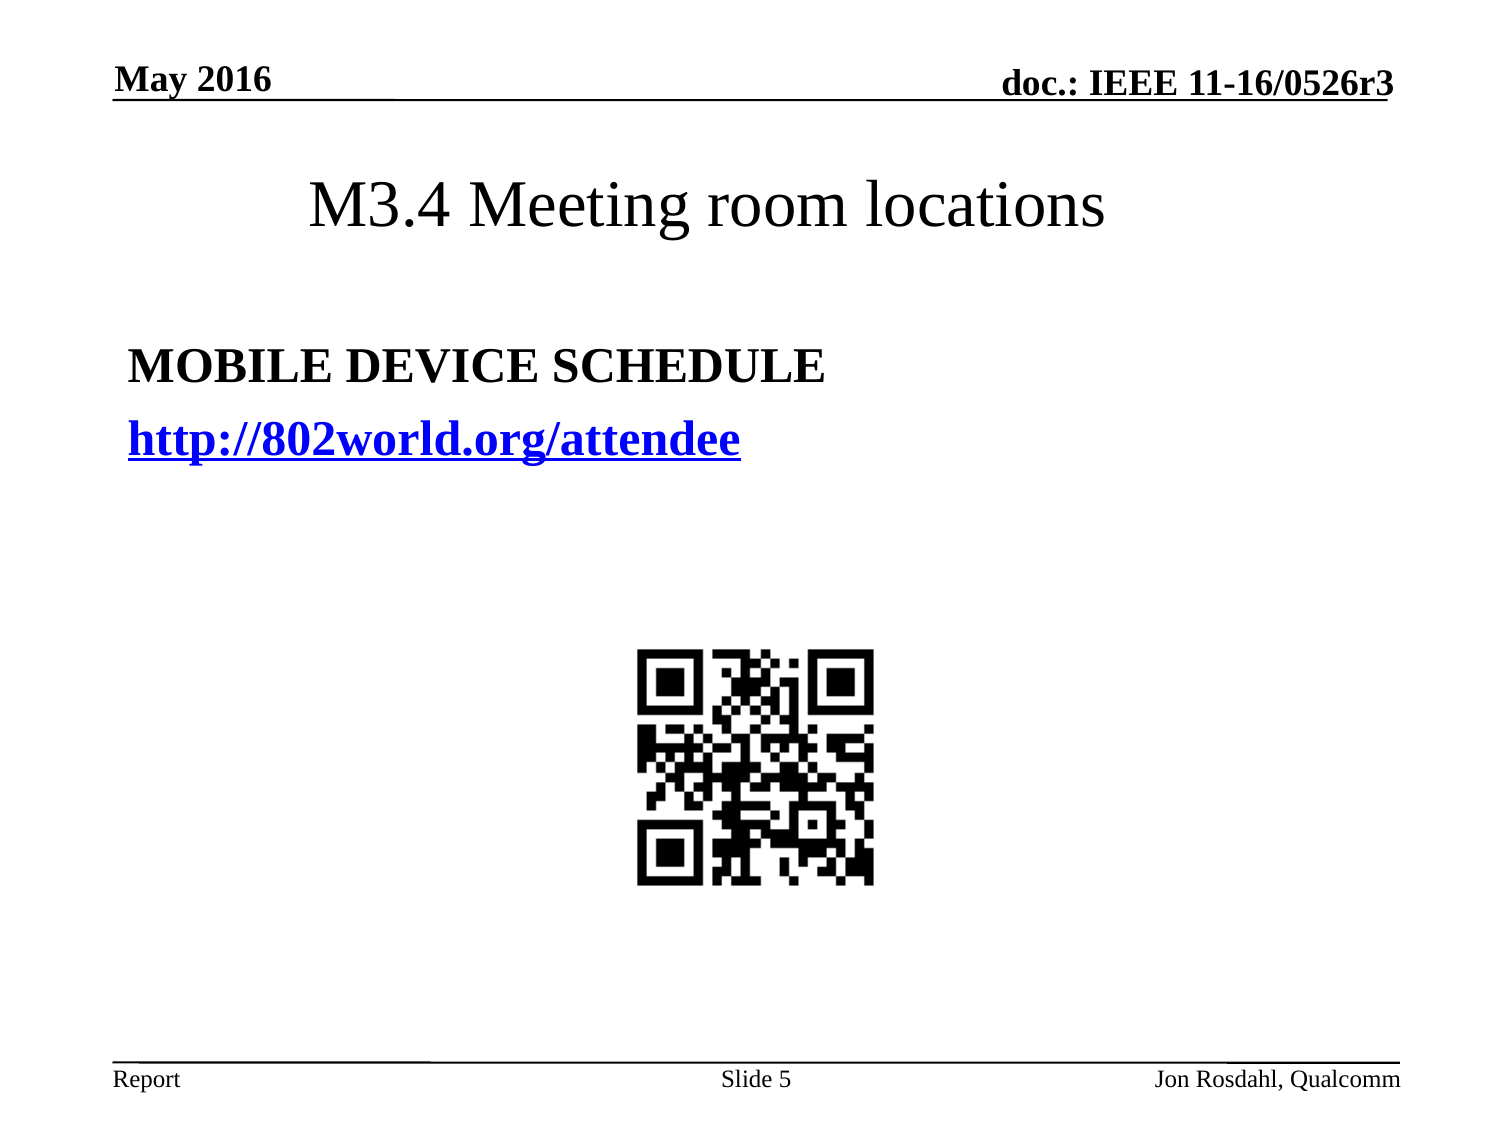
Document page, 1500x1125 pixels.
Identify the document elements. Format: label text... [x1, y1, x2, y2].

footer Jon Rosdahl, Qualcomm [878, 1061, 1402, 1093]
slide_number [114, 54, 423, 100]
list MOBILE DEVICE SCHEDULE http://802world.org/attendee [112, 324, 1388, 1000]
picture [599, 612, 913, 926]
slide_number Slide 5 [712, 1061, 800, 1123]
title M3.4 Meeting room locations [112, 112, 1388, 288]
